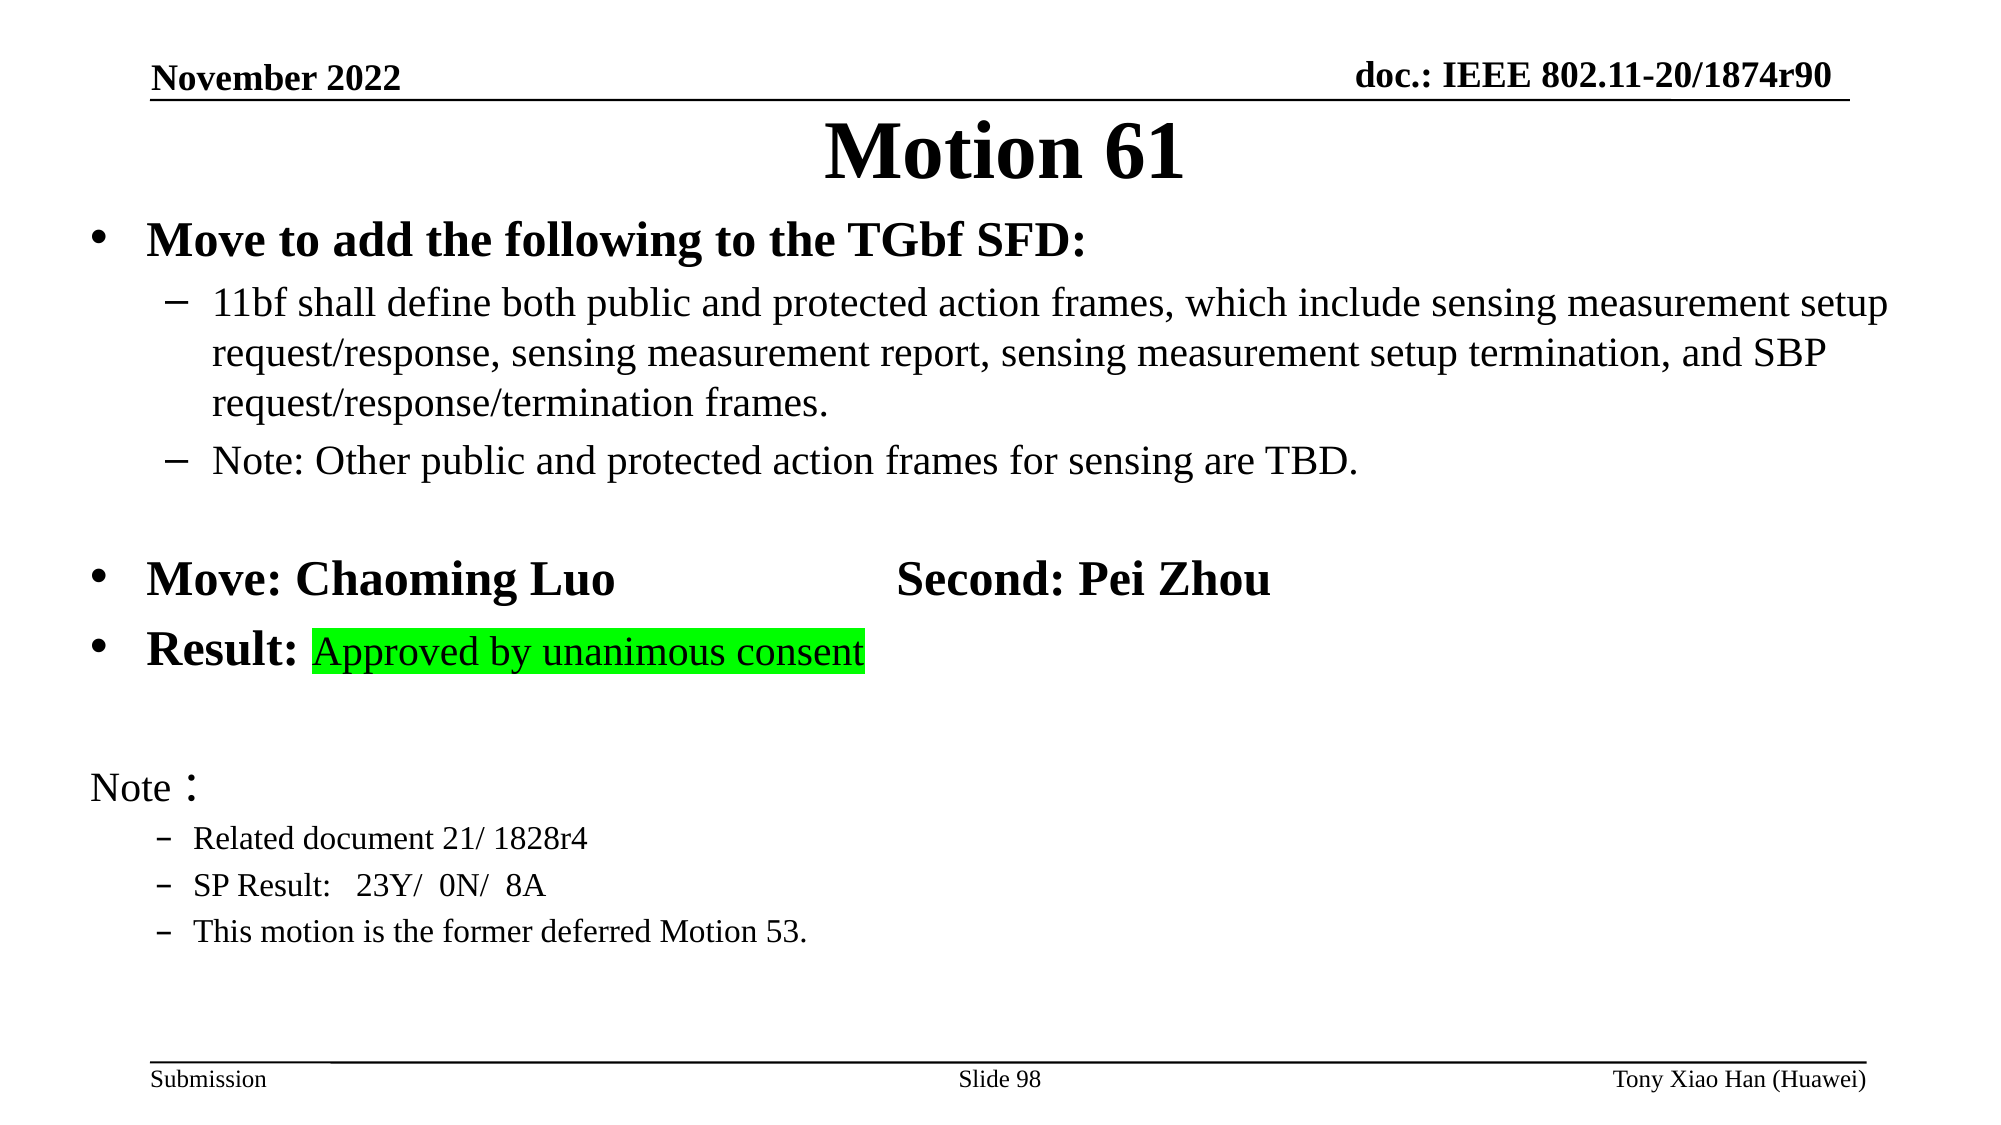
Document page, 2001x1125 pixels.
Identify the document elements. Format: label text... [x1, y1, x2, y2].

text_box Move to add the following to the TGbf SFD: 11bf shall define both public and protected action frames, which include sensing measurement setup request/response, sensing measurement report, sensing measurement setup termination, and SBP request/response/termination frames. Note: Other public and protected action frames for sensing are TBD. Move: Chaoming Luo Second: Pei Zhou Result: Approved by unanimous consent Note： Related document 21/ 1828r4 SP Result: 23Y/ 0N/ 8A This motion is the former deferred Motion 53. [75, 162, 1925, 875]
text_box Motion 61 [368, 87, 1644, 162]
